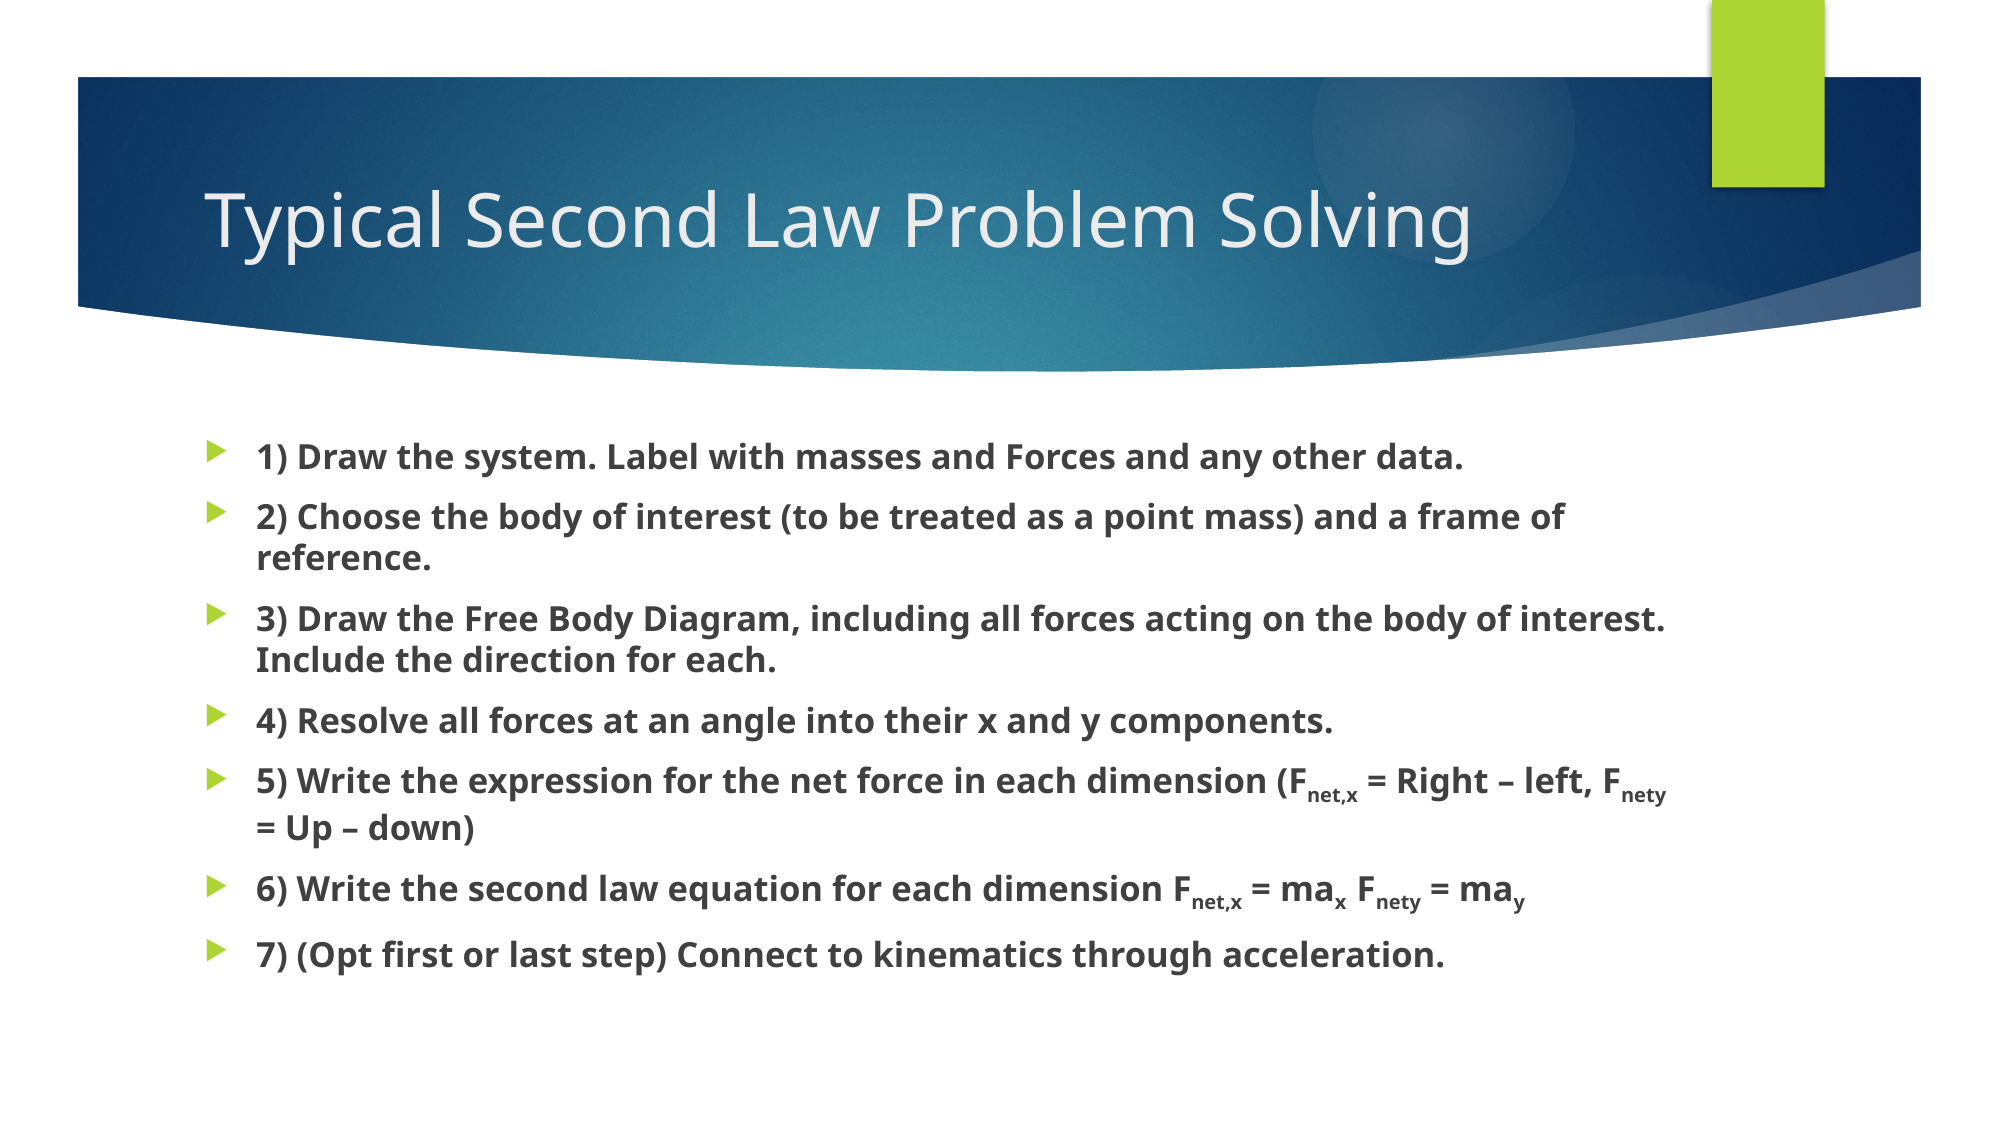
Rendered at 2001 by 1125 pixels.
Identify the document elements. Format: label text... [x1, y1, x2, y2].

list 1) Draw the system. Label with masses and Forces and any other data. 2) Choose the body of interest (to be treated as a point mass) and a frame of reference. 3) Draw the Free Body Diagram, including all forces acting on the body of interest. Include the direction for each. 4) Resolve all forces at an angle into their x and y components. 5) Write the expression for the net force in each dimension (Fnet,x = Right – left, Fnety = Up – down) 6) Write the second law equation for each dimension Fnet,x = max Fnety = may 7) (Opt first or last step) Connect to kinematics through acceleration. [189, 427, 1702, 988]
title Typical Second Law Problem Solving [189, 159, 1627, 276]
